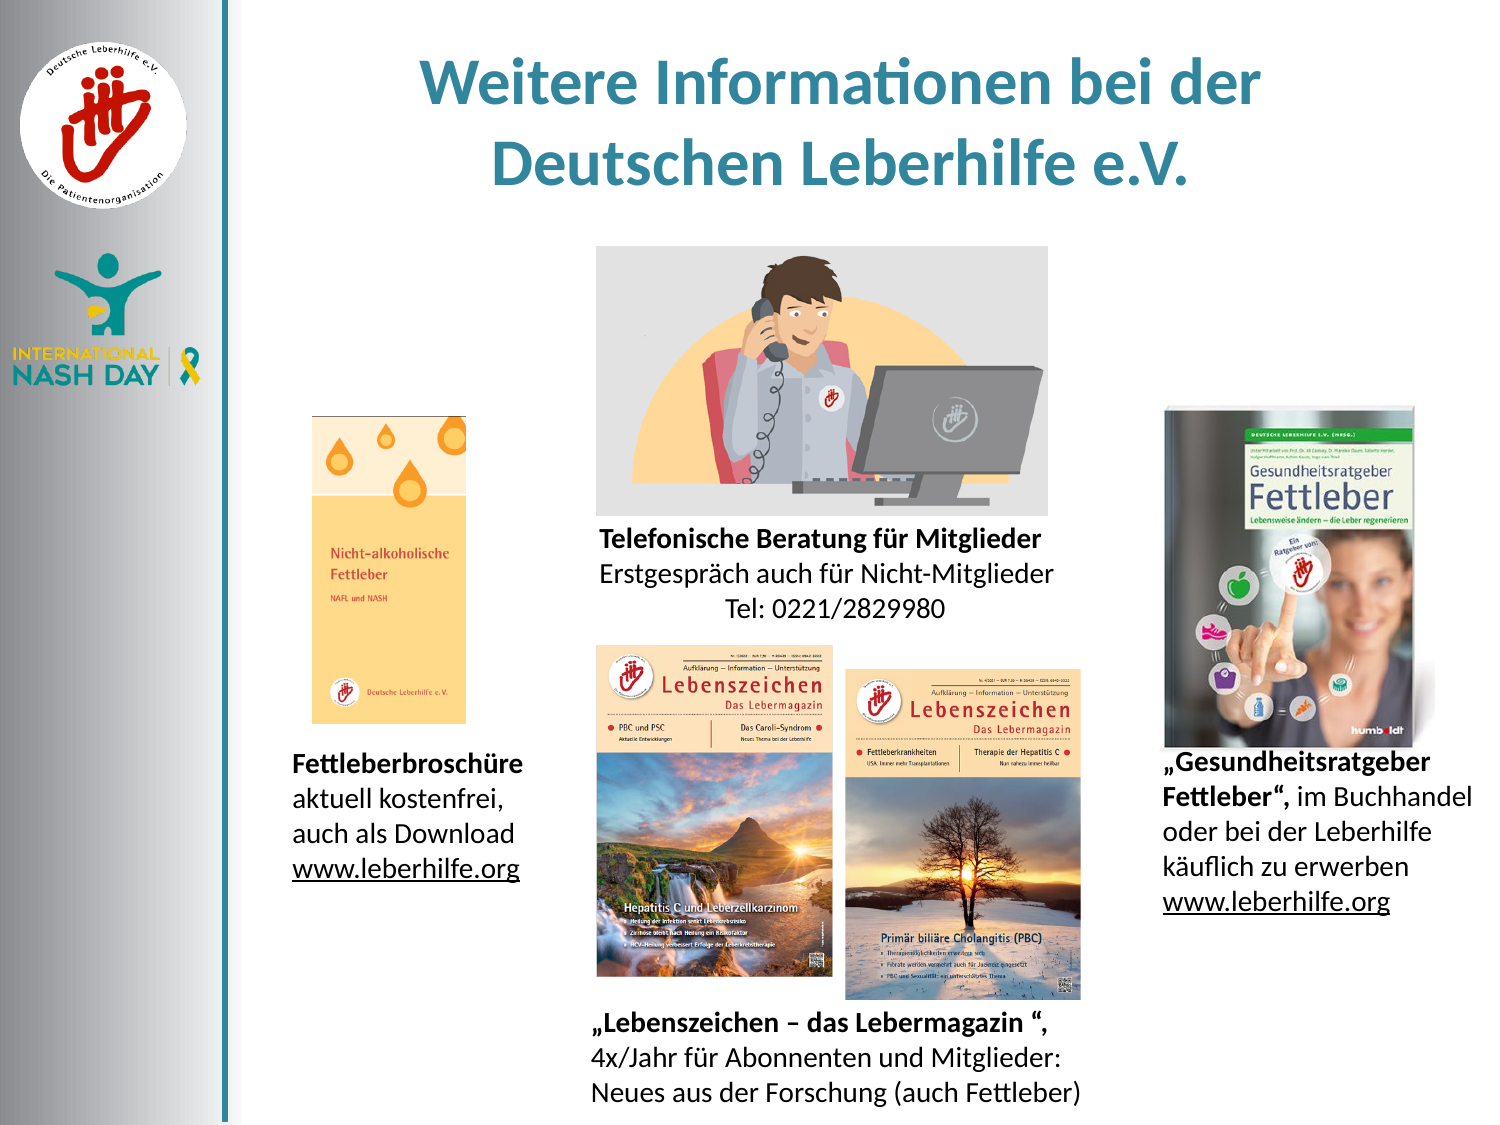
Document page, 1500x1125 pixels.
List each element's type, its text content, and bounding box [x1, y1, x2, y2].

title Weitere Informationen bei der Deutschen Leberhilfe e.V. [257, 30, 1425, 149]
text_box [1147, 400, 1500, 927]
picture [0, 9, 231, 408]
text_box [845, 668, 1081, 1000]
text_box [277, 416, 556, 894]
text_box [596, 644, 833, 977]
text_box „Lebenszeichen – das Lebermagazin “, 4x/Jahr für Abonnenten und Mitglieder: Neues aus der Forschung (auch Fettleber) [576, 995, 1132, 1116]
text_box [584, 246, 1087, 634]
